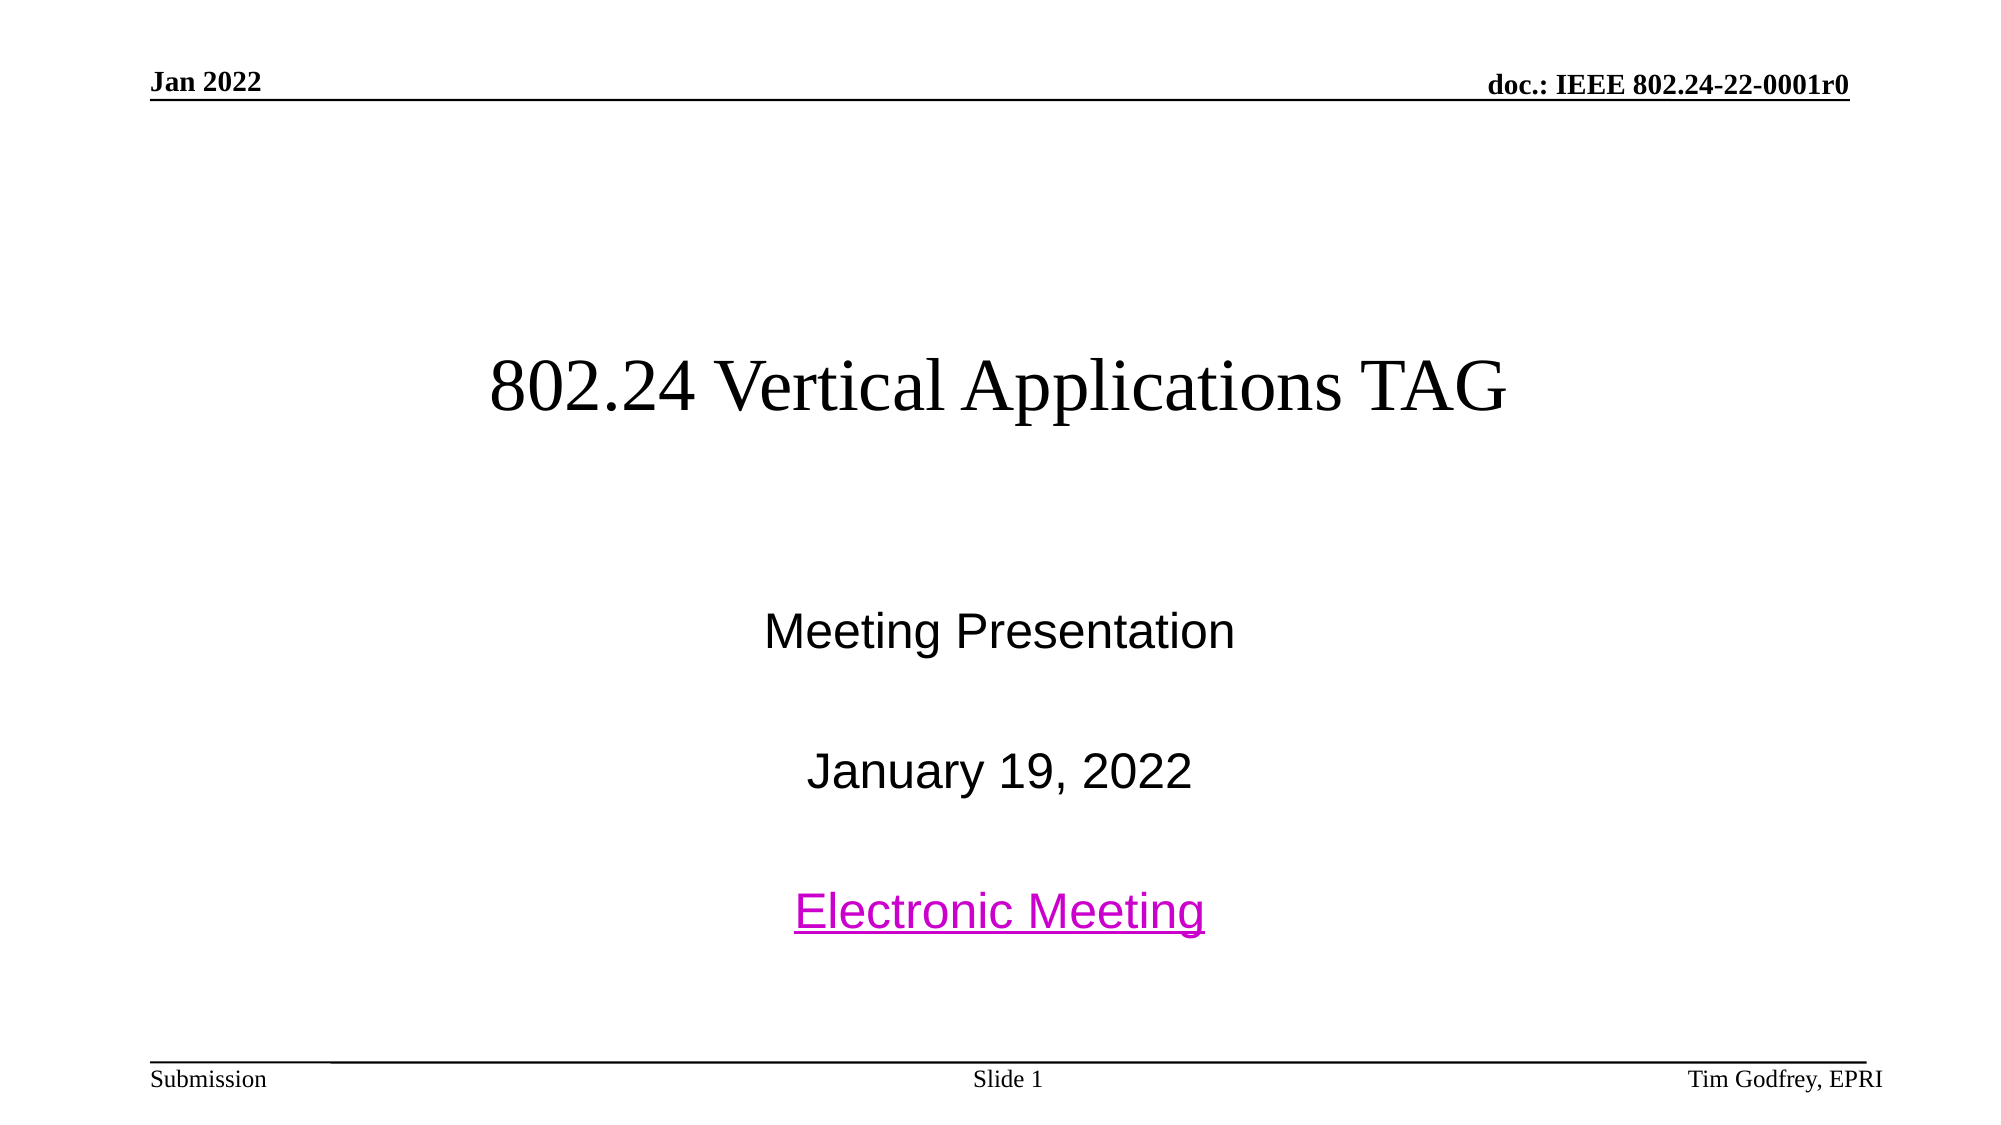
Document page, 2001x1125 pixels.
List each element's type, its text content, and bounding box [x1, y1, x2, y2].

footer Tim Godfrey, EPRI [1200, 1062, 1884, 1108]
subtitle Meeting Presentation January 19, 2022 Electronic Meeting [249, 590, 1750, 863]
slide_number Slide 1 [972, 1062, 1044, 1093]
title 802.24 Vertical Applications TAG [249, 184, 1750, 576]
